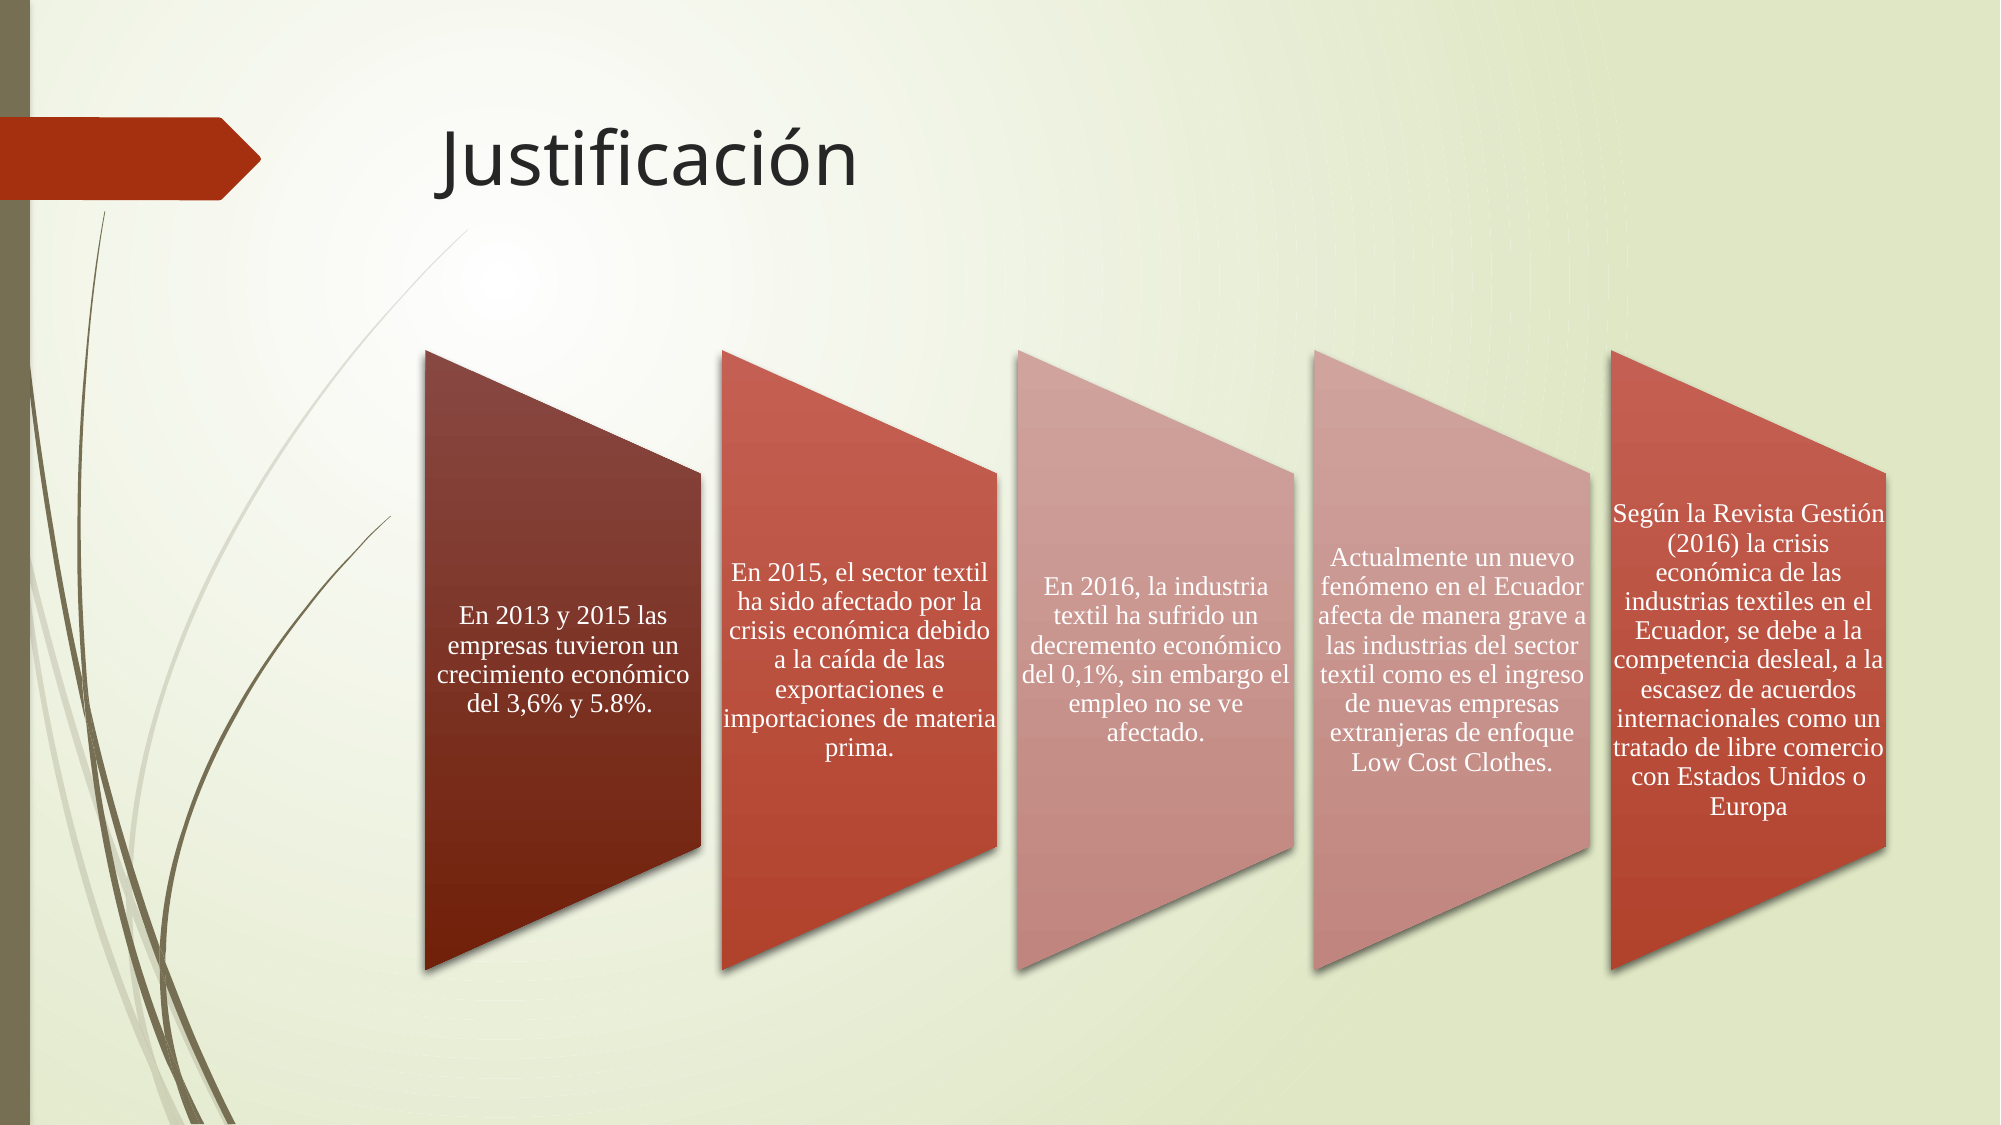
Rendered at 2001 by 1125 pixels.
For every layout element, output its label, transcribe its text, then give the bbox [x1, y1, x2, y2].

title Justificación [425, 102, 1888, 313]
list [424, 349, 1888, 971]
